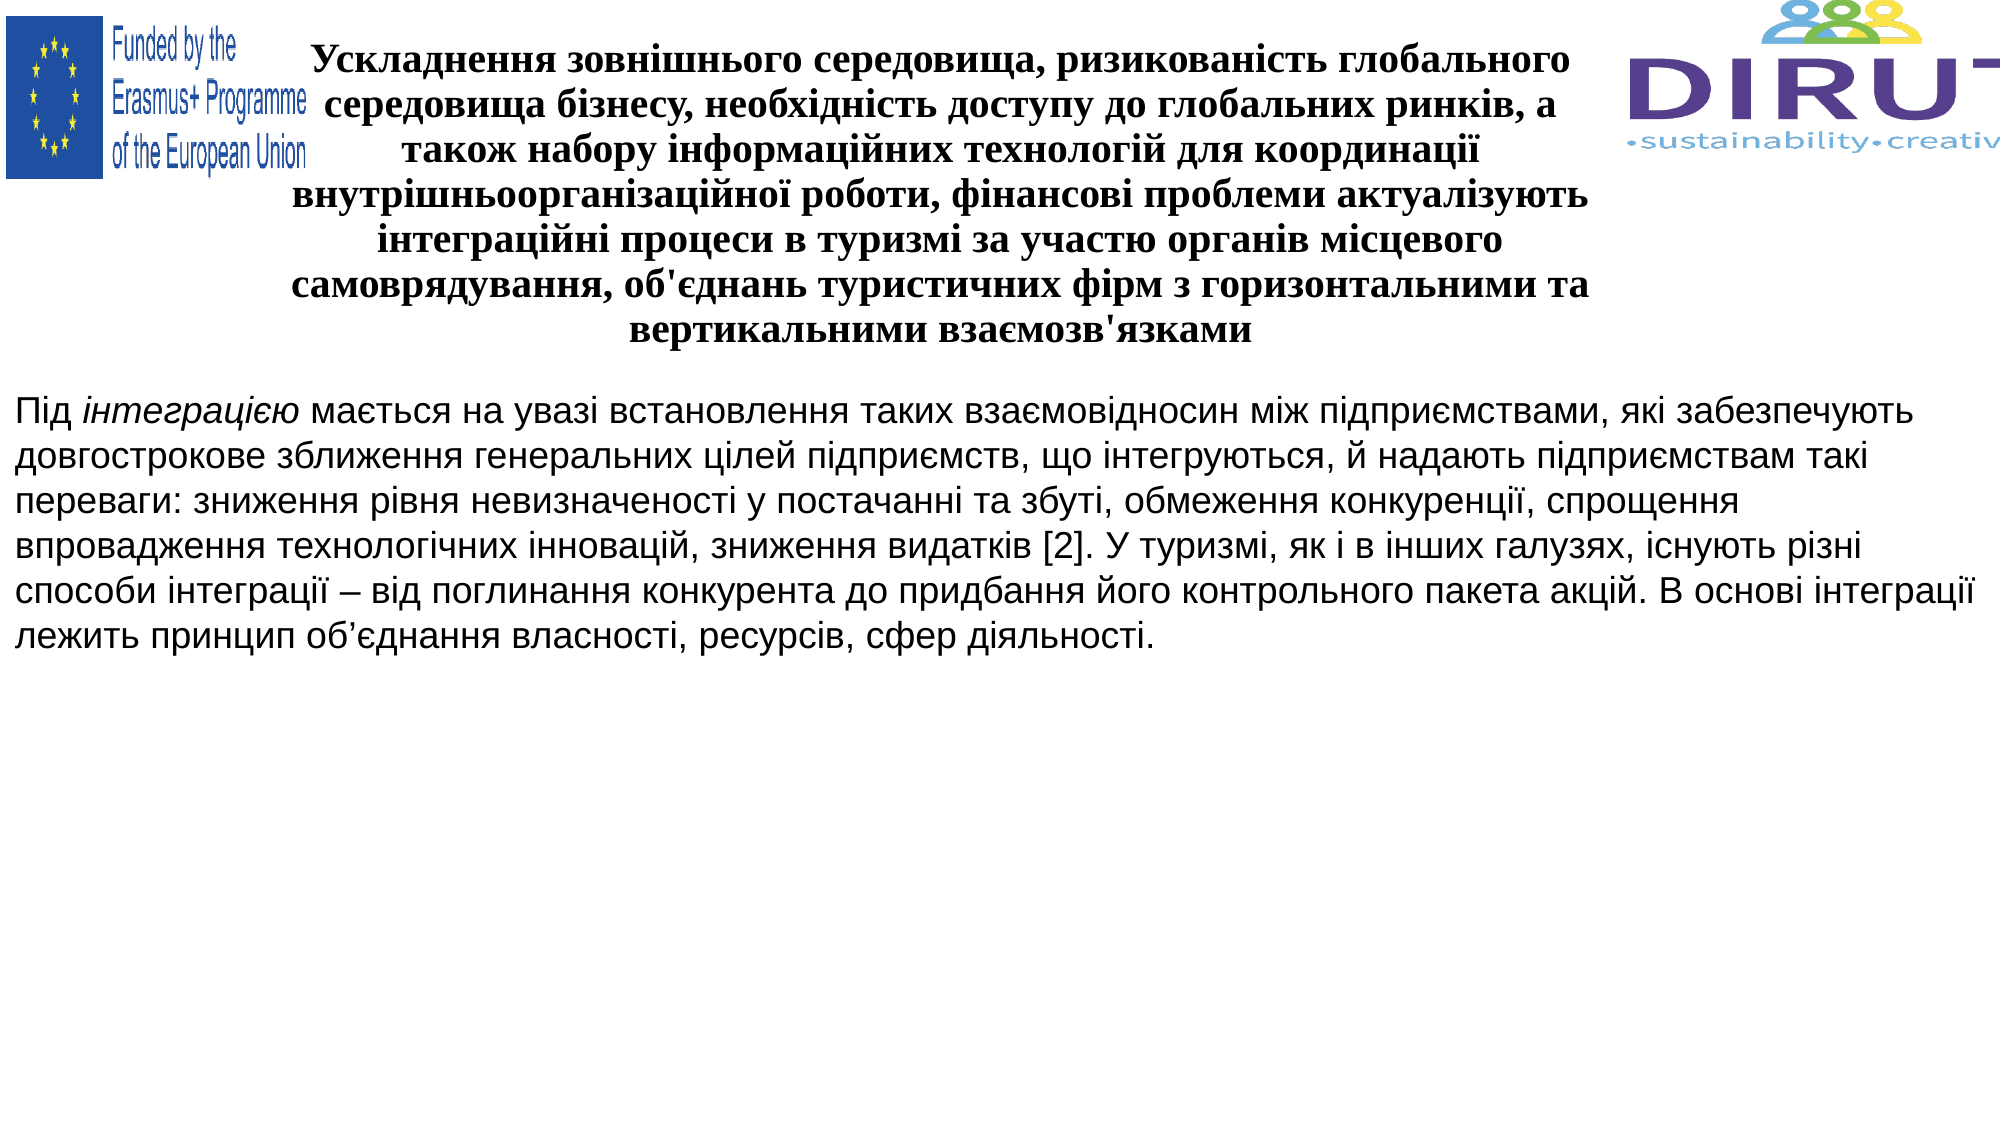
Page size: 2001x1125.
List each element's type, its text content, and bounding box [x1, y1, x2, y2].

text_box Під інтеграцією мається на увазі встановлення таких взаємовідносин між підприємствами, які забезпечують довгострокове зближення генеральних цілей підприємств, що інтегруються, й надають підприємствам такі переваги: зниження рівня невизначеності у постачанні та збуті, обмеження конкуренції, спрощення впровадження технологічних інновацій, зниження видатків [2]. У туризмі, як і в інших галузях, існують різні способи інтеграції – від поглинання конкурента до придбання його контрольного пакета акцій. В основі інтеграції лежить принцип об’єднання власності, ресурсів, сфер діяльності. [0, 378, 2000, 709]
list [6, 16, 306, 179]
title Ускладнення зовнішнього середовища, ризикованість глобального середовища бізнесу, необхідність доступу до глобальних ринків, а також набору інформаційних технологій для координації внутрішньоорганізаційної роботи, фінансові проблеми актуалізують інтеграційні процеси в туризмі за участю органів місцевого самоврядування, об'єднань туристичних фірм з горизонтальними та вертикальними взаємозв'язками [258, 0, 1624, 345]
picture [1627, 0, 2000, 153]
